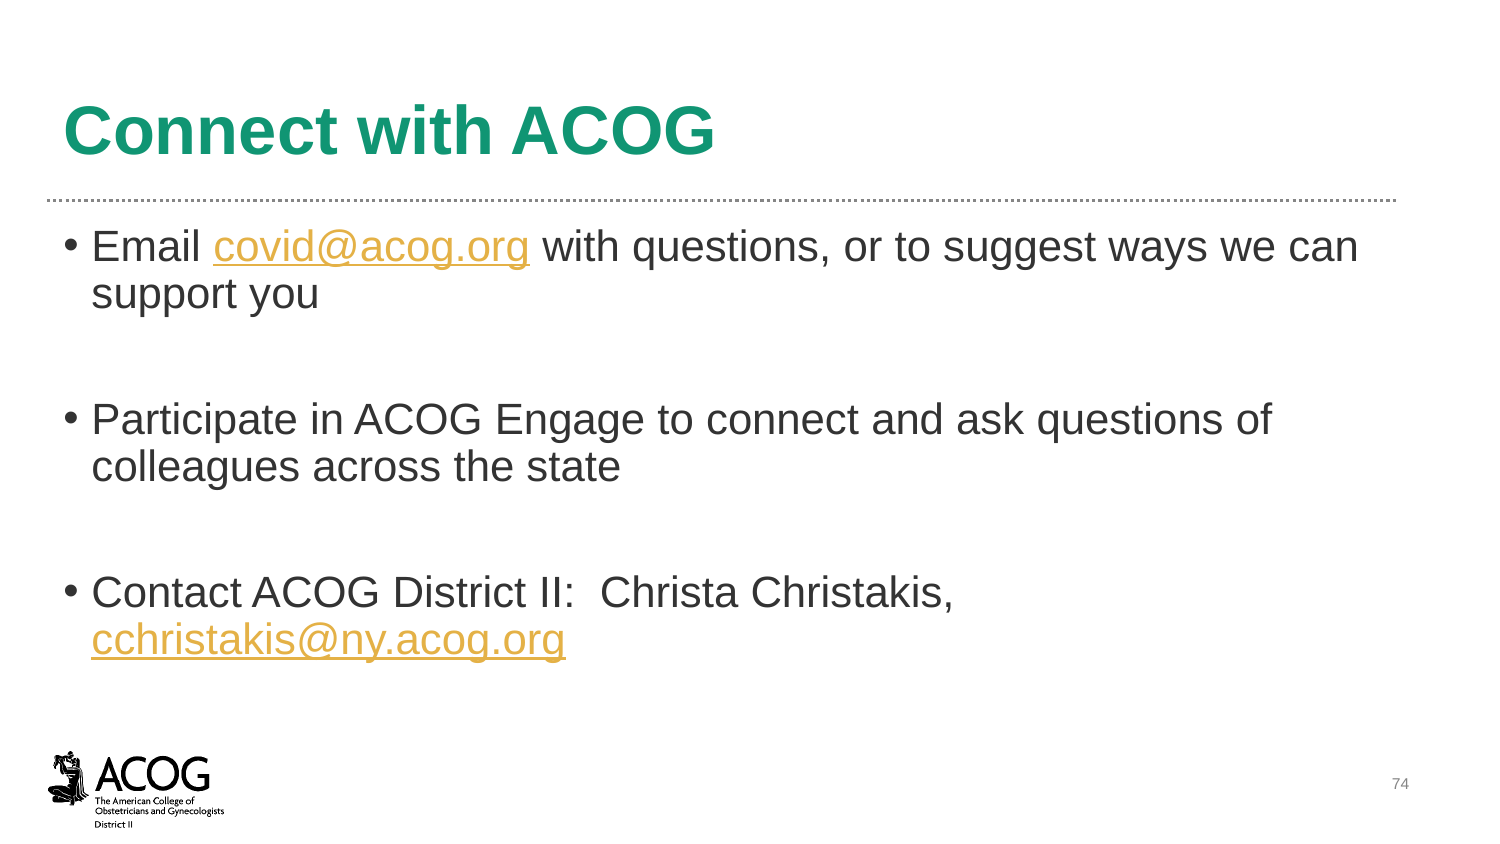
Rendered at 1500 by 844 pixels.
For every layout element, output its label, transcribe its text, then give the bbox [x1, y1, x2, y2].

slide_number 74 [1391, 759, 1486, 807]
list Email covid@acog.org with questions, or to suggest ways we can support you Participate in ACOG Engage to connect and ask questions of colleagues across the state Contact ACOG District II: Christa Christakis, cchristakis@ny.acog.org [48, 216, 1397, 720]
picture [48, 751, 224, 830]
title Connect with ACOG [48, 37, 1397, 177]
